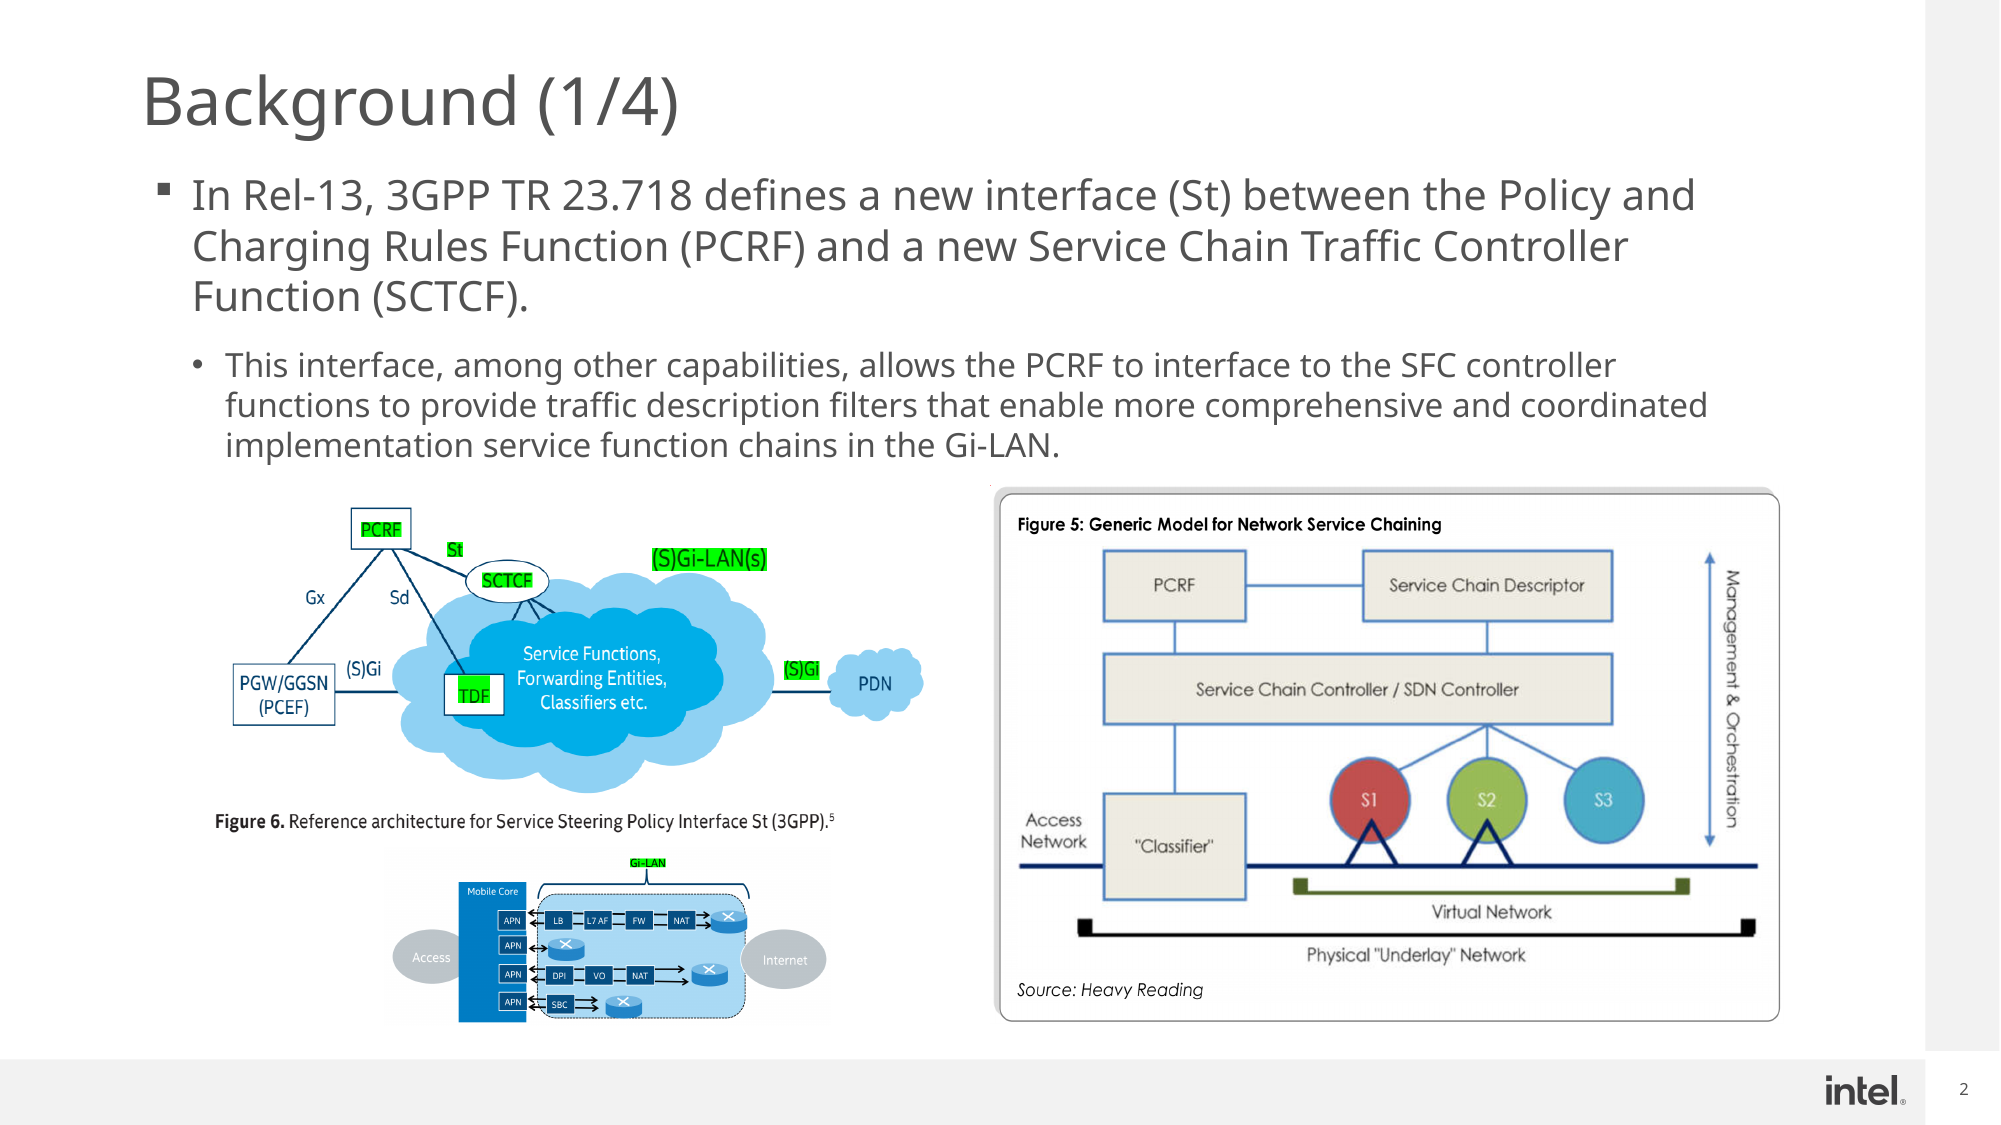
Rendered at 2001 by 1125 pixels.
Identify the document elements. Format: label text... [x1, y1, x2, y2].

list In Rel-13, 3GPP TR 23.718 defines a new interface (St) between the Policy and Charging Rules Function (PCRF) and a new Service Chain Traffic Controller Function (SCTCF). This interface, among other capabilities, allows the PCRF to interface to the SFC controller functions to provide traffic description filters that enable more comprehensive and coordinated implementation service function chains in the Gi-LAN. [153, 168, 1773, 576]
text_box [192, 484, 1785, 1026]
title Background (1/4) [140, 67, 1676, 142]
picture [1826, 1075, 1906, 1105]
